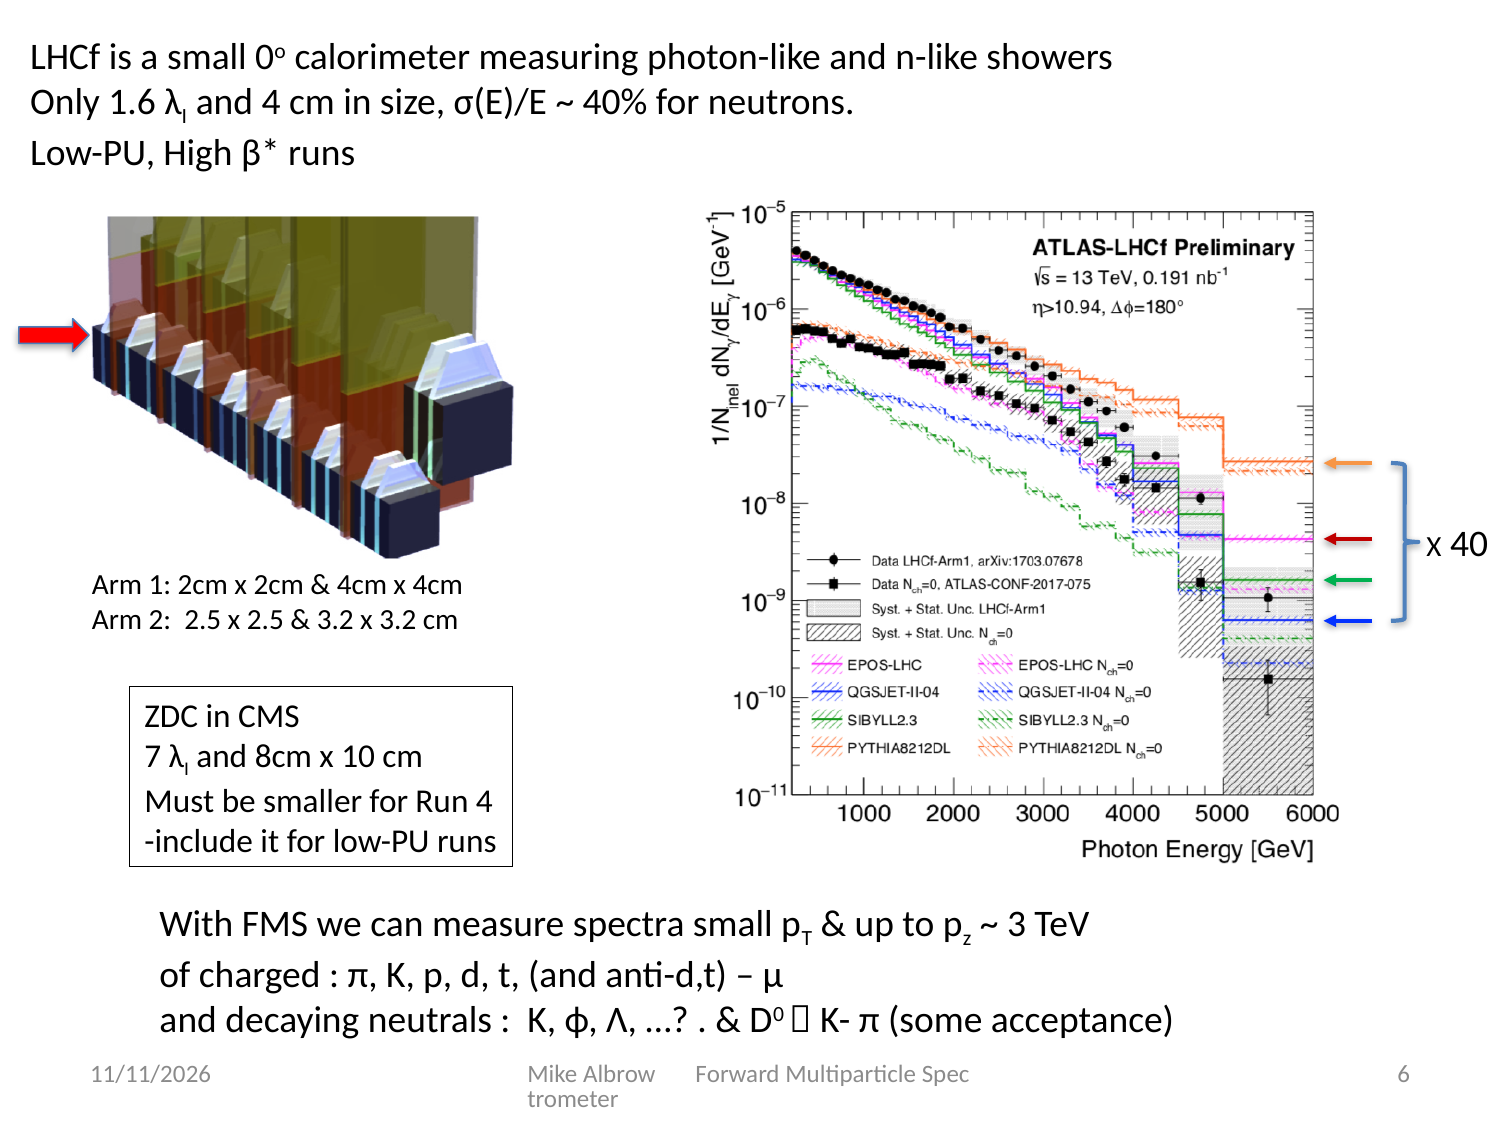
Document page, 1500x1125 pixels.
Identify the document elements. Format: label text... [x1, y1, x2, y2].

picture [664, 165, 1375, 892]
text_box With FMS we can measure spectra small pT & up to pz ~ 3 TeV of charged : π, K, p, d, t, (and anti-d,t) – μ and decaying neutrals : K, ϕ, Λ, …? . & D0  K- π (some acceptance) [144, 891, 1207, 1048]
slide_number 6 [1074, 1042, 1425, 1103]
text_box X 40 [1411, 511, 1500, 572]
text_box [1390, 460, 1411, 623]
text_box [18, 326, 69, 345]
text_box Arm 1: 2cm x 2cm & 4cm x 4cm Arm 2: 2.5 x 2.5 & 3.2 x 3.2 cm [77, 585, 479, 643]
picture [74, 190, 541, 577]
footer Mike Albrow Forward Multiparticle Spectrometer [512, 1048, 988, 1103]
text_box LHCf is a small 0o calorimeter measuring photon-like and n-like showers Only 1.6 λI and 4 cm in size, σ(E)/E ~ 40% for neutrons. Low-PU, High β* runs [15, 24, 1129, 181]
text_box ZDC in CMS 7 λI and 8cm x 10 cm Must be smaller for Run 4 -include it for low-PU runs [129, 686, 513, 867]
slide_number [75, 1042, 425, 1103]
